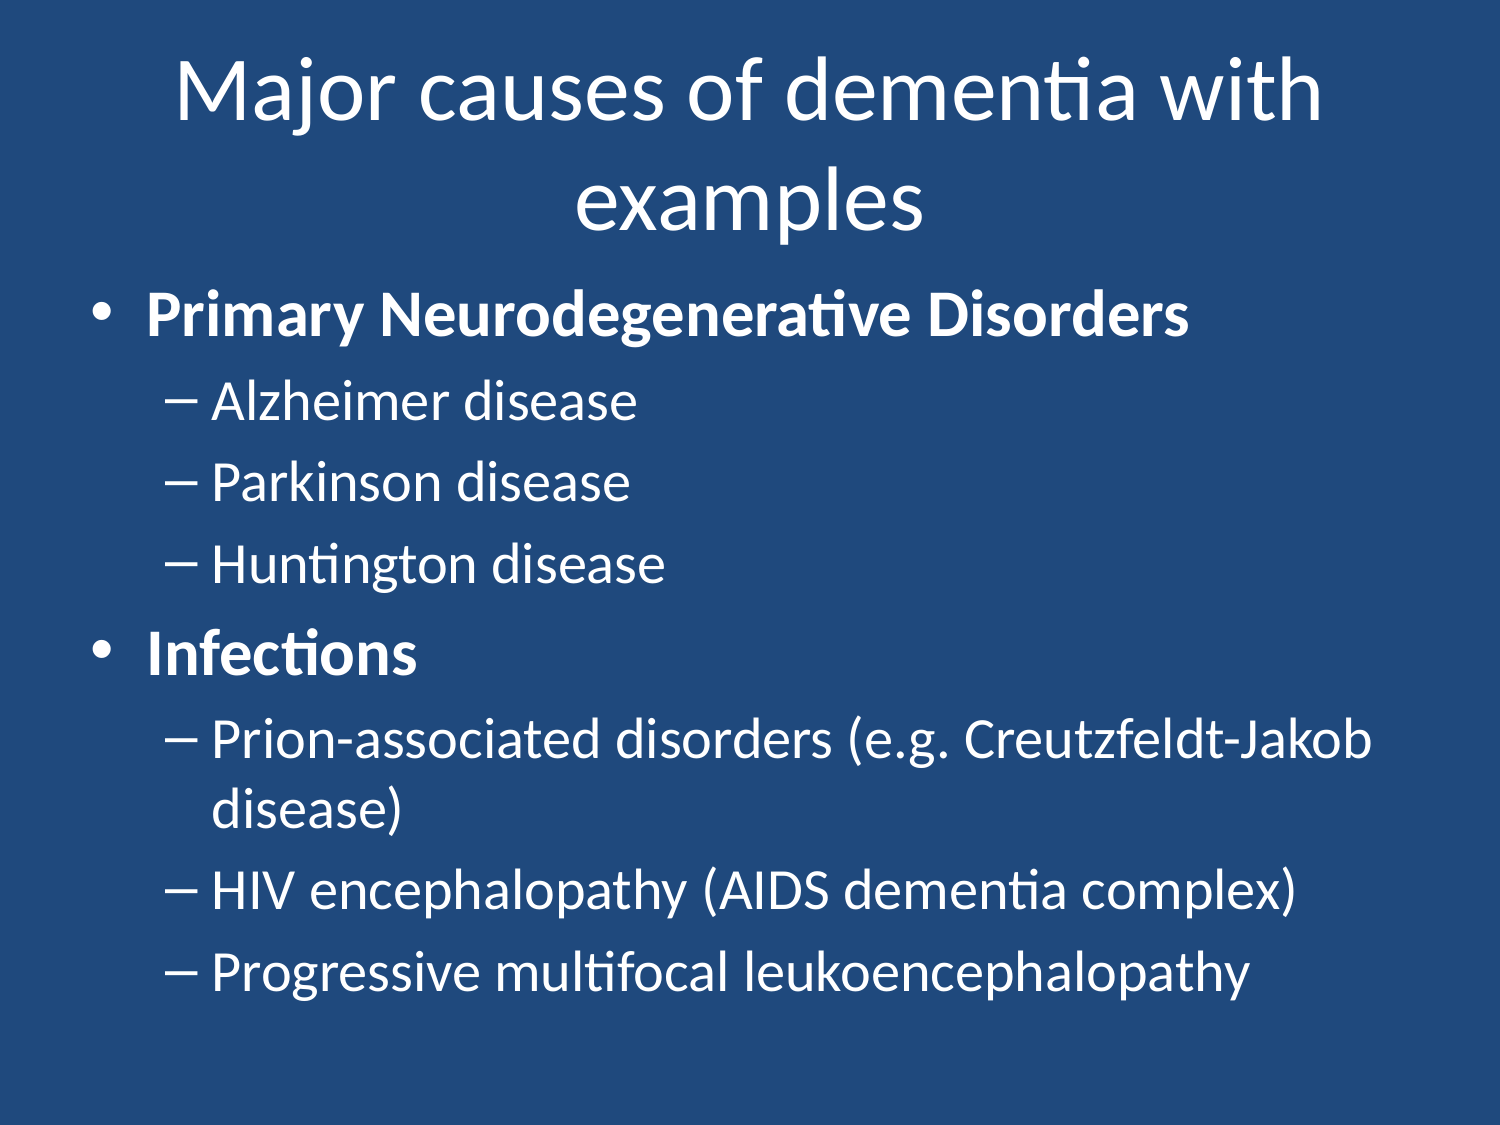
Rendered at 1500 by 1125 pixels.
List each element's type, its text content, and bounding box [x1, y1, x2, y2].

list Primary Neurodegenerative Disorders Alzheimer disease Parkinson disease Huntington disease Infections Prion-associated disorders (e.g. Creutzfeldt-Jakob disease) HIV encephalopathy (AIDS dementia complex) Progressive multifocal leukoencephalopathy [74, 262, 1426, 1006]
title Major causes of dementia with examples [74, 44, 1426, 233]
